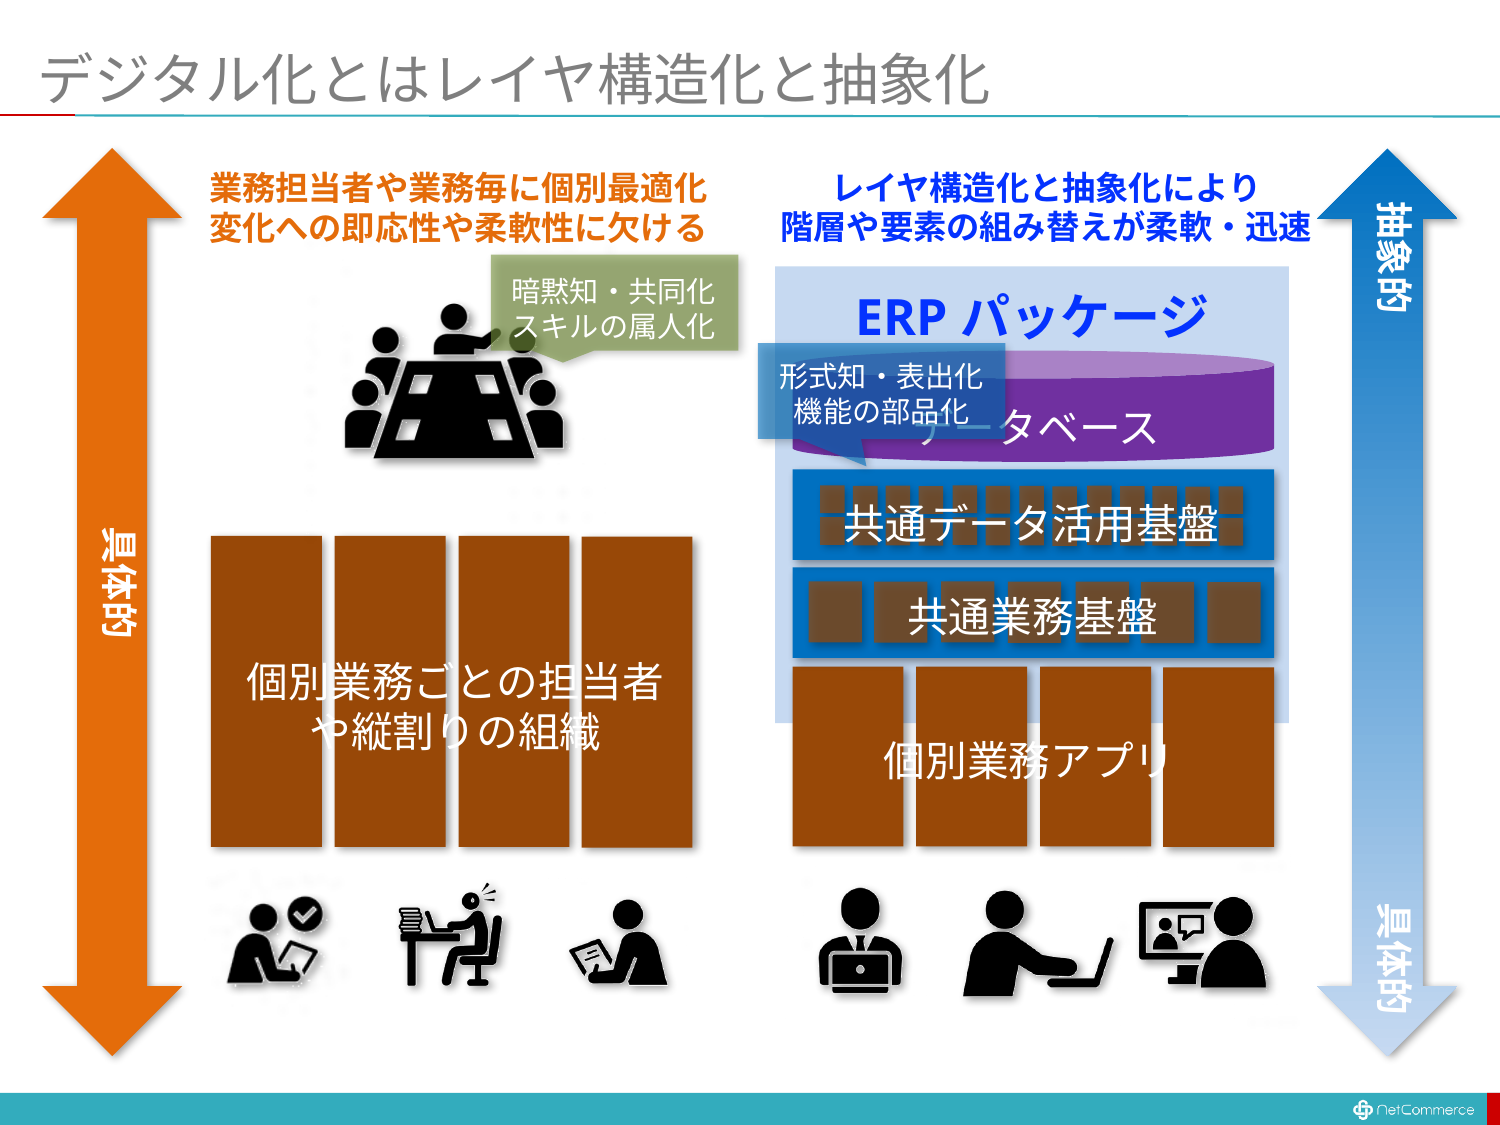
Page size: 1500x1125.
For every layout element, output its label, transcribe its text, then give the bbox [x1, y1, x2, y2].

text_box [456, 545, 572, 648]
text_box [757, 342, 1006, 440]
picture [204, 869, 346, 1012]
text_box [456, 764, 572, 849]
text_box [209, 534, 324, 849]
text_box [40, 145, 185, 511]
text_box 業務担当者や業務毎に個別最適化 変化への即応性や柔軟性に欠ける [187, 159, 730, 255]
text_box 個別業務ごとの担当者 や縦割りの組織 [232, 648, 679, 764]
picture [546, 871, 689, 1013]
text_box [579, 534, 695, 850]
picture [1352, 1098, 1474, 1120]
title デジタル化とはレイヤ構造化と抽象化 [37, 43, 1463, 112]
text_box [40, 641, 185, 1059]
picture [376, 861, 523, 1008]
picture [299, 227, 608, 535]
text_box 具体的 [74, 511, 151, 641]
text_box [738, 148, 1458, 1057]
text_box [490, 254, 739, 352]
text_box [332, 545, 448, 648]
text_box [332, 764, 448, 849]
